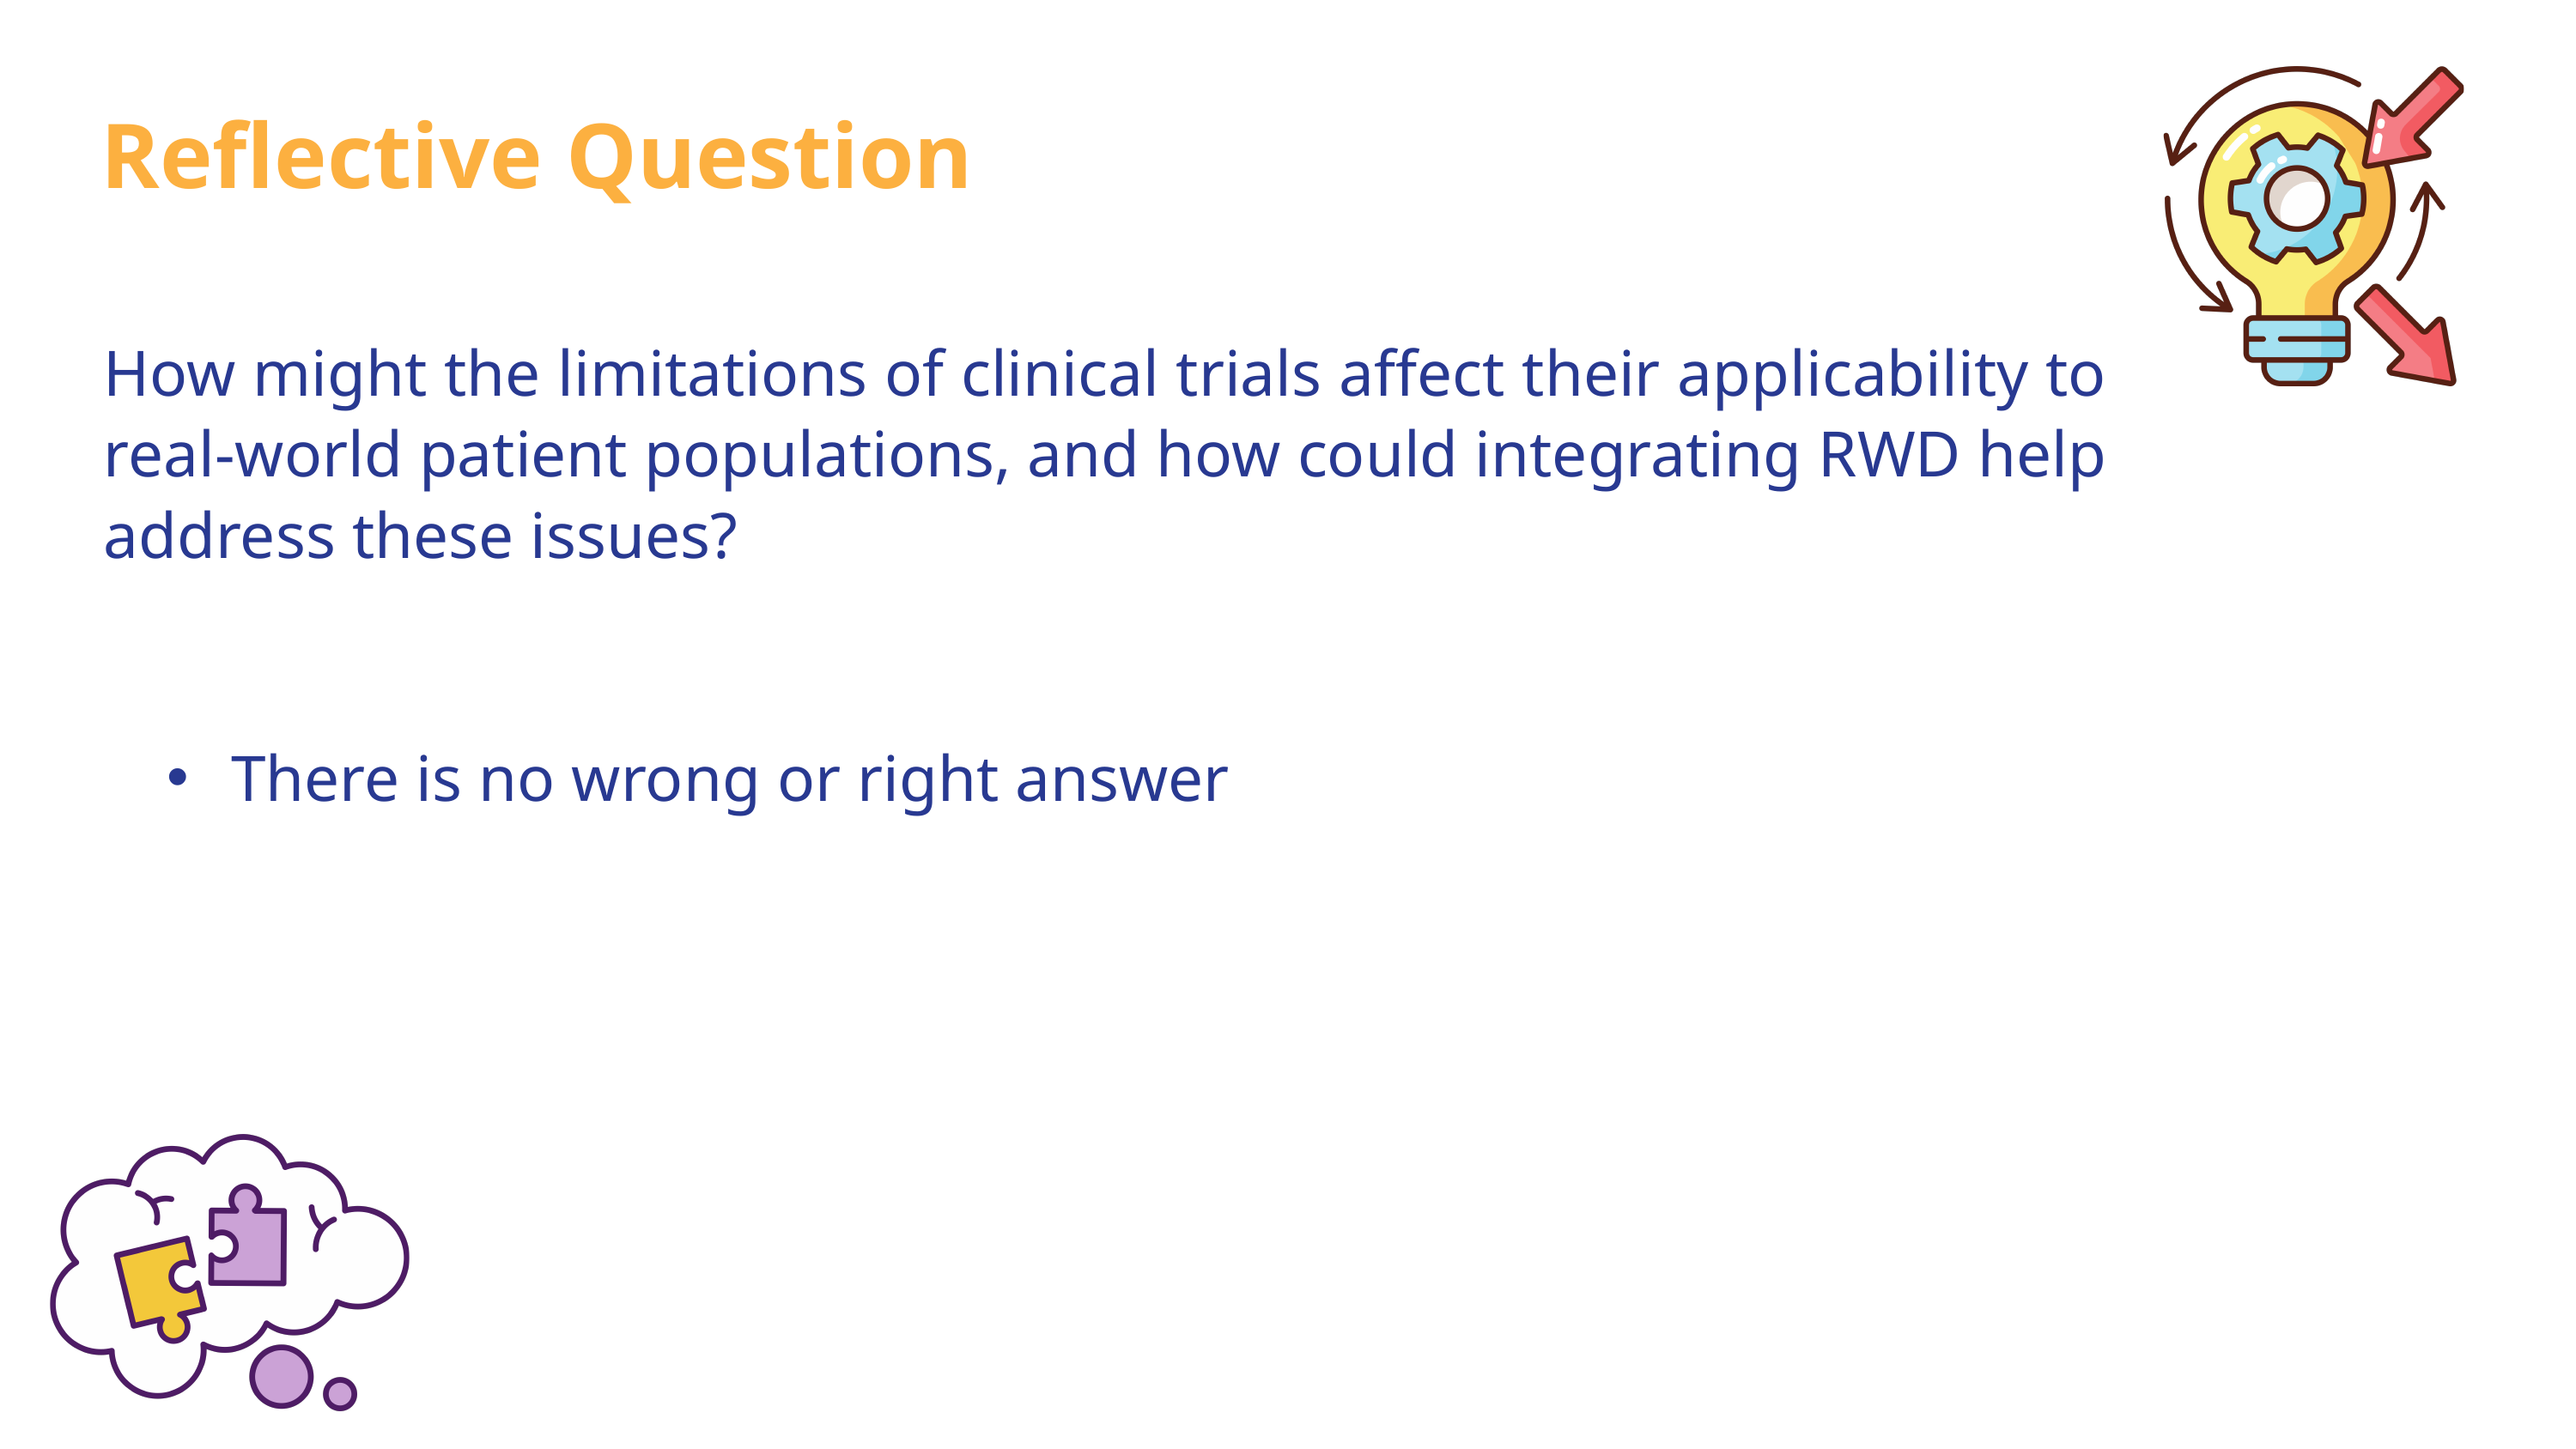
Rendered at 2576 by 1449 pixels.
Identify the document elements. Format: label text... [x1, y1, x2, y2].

text_box [50, 1134, 410, 1411]
text_box [2163, 66, 2464, 386]
text_box Reflective Question [100, 101, 2354, 207]
text_box How might the limitations of clinical trials affect their applicability to real-world patient populations, and how could integrating RWD help address these issues? There is no wrong or right answer [103, 327, 2108, 895]
